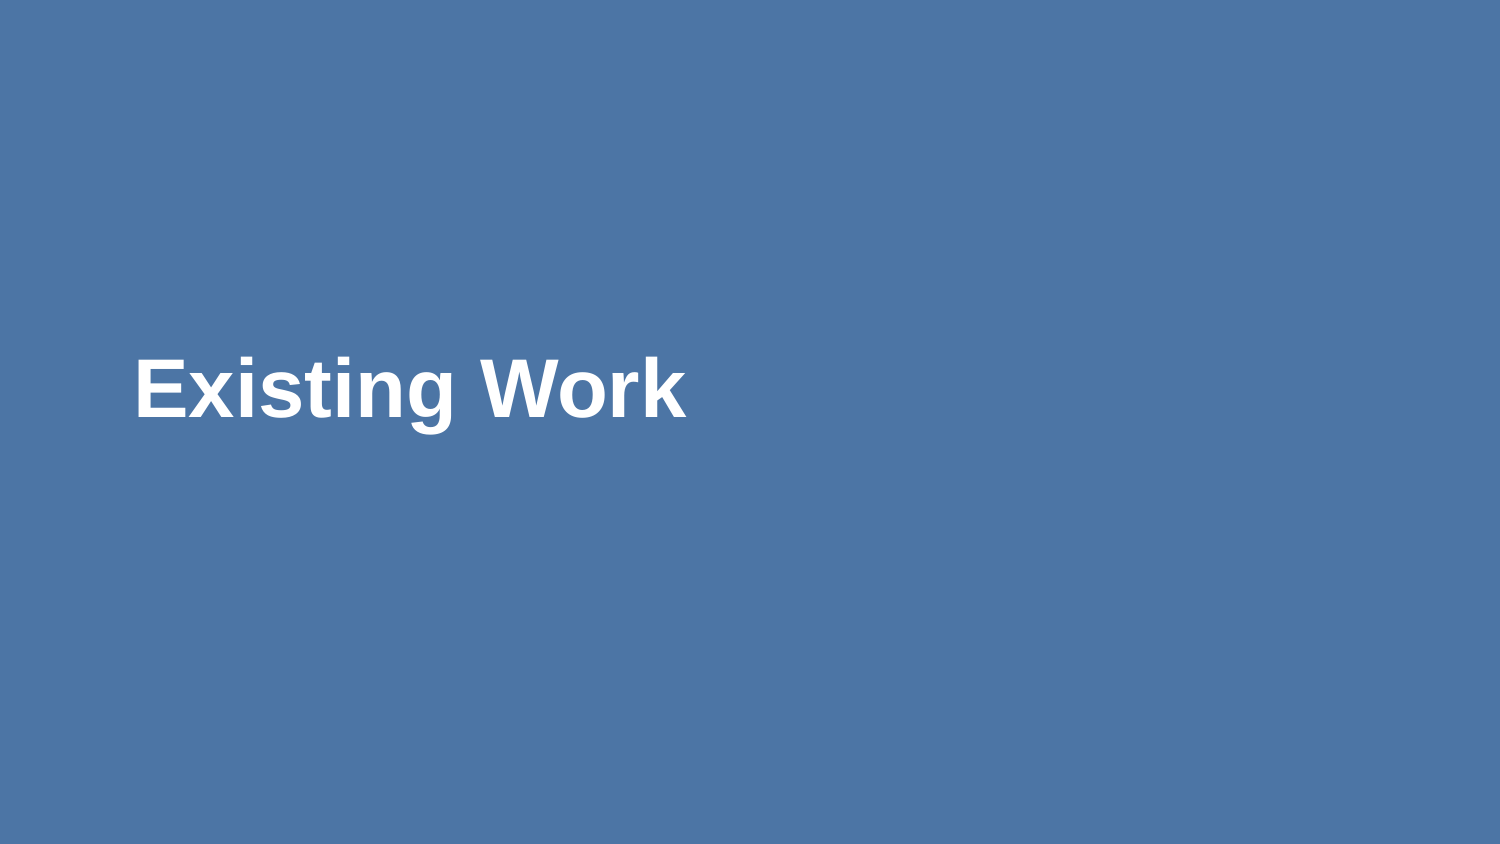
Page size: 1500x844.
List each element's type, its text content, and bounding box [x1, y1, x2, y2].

title Existing Work [118, 273, 1394, 442]
